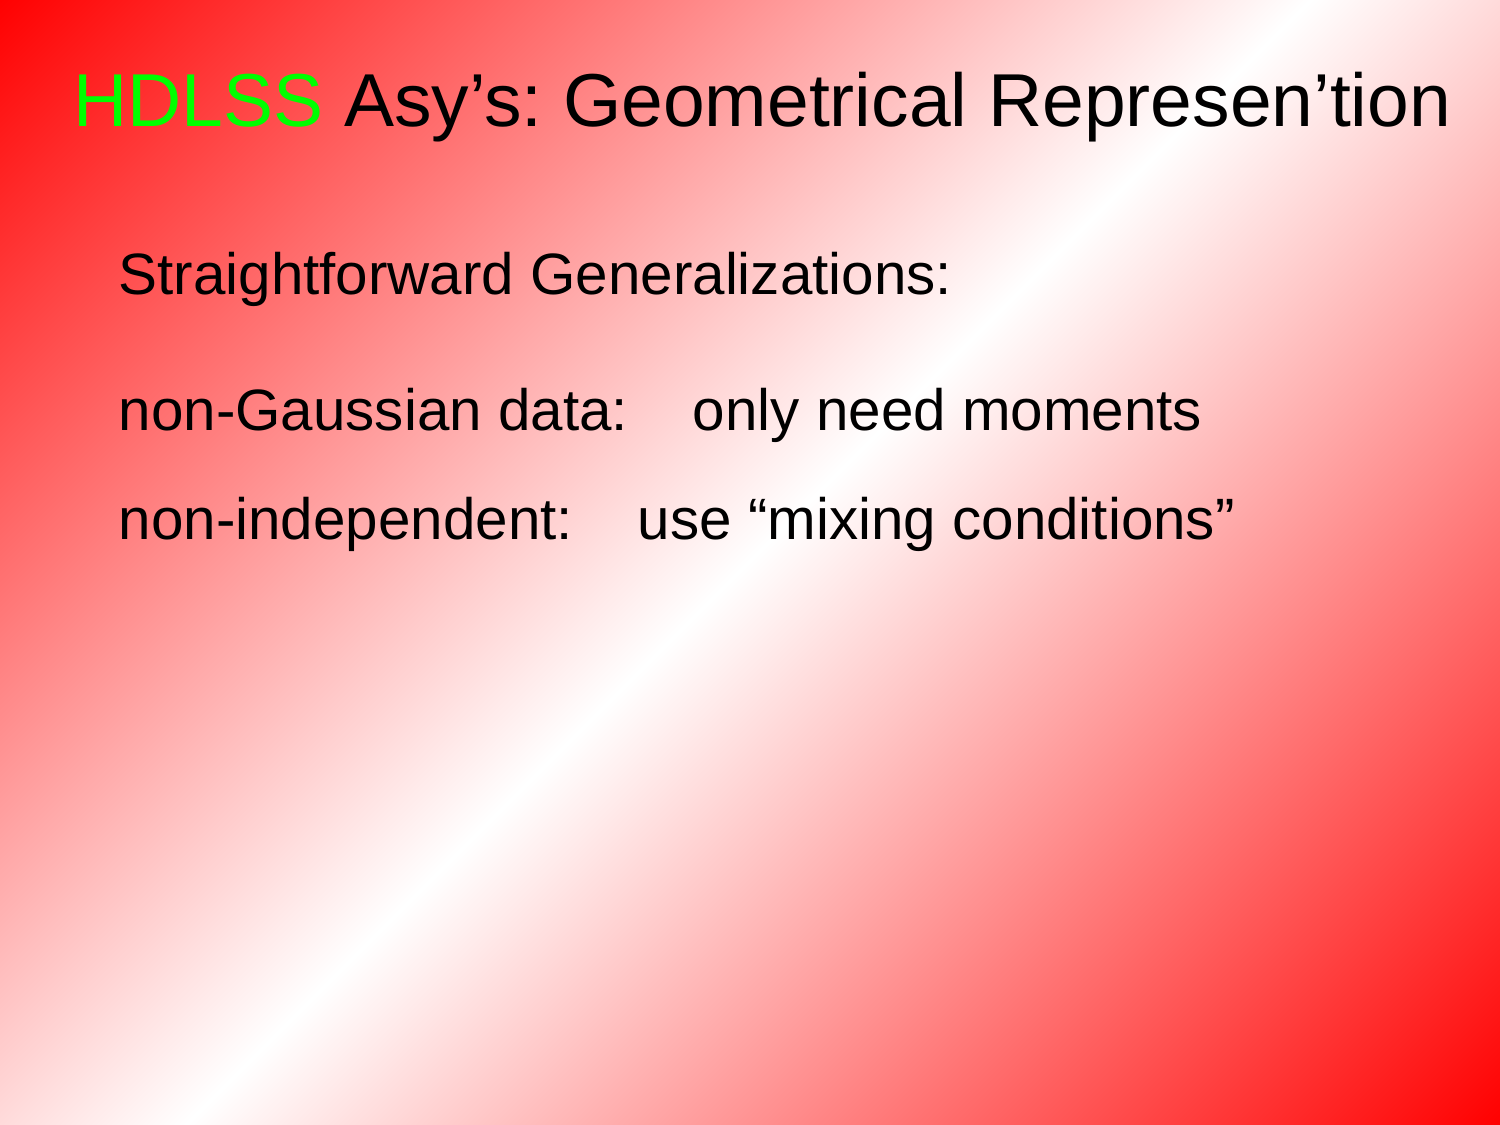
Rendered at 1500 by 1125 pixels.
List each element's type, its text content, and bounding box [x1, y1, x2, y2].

title HDLSS Asy’s: Geometrical Represen’tion [50, 37, 1475, 156]
list Straightforward Generalizations: non-Gaussian data: only need moments non-independent: use “mixing conditions” [103, 242, 1400, 1050]
